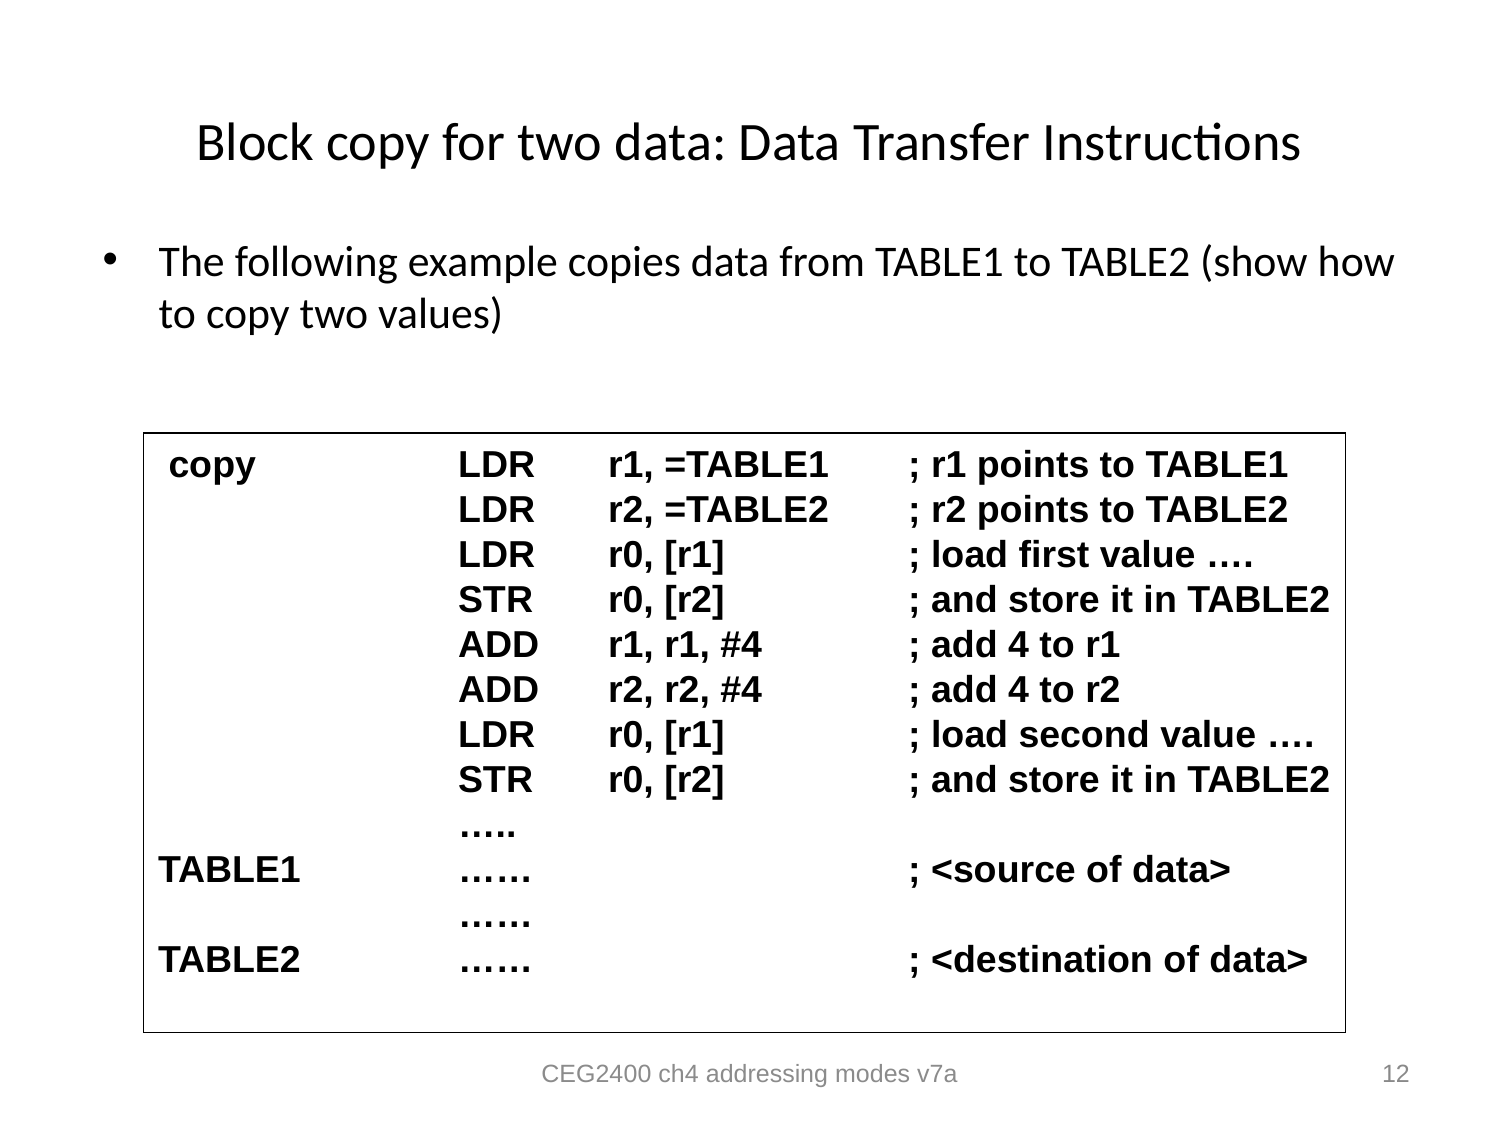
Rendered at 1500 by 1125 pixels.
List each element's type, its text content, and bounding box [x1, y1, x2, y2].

footer CEG2400 ch4 addressing modes v7a [512, 1042, 988, 1103]
list The following example copies data from TABLE1 to TABLE2 (show how to copy two values) [87, 224, 1413, 550]
slide_number 12 [1074, 1042, 1425, 1103]
title Block copy for two data: Data Transfer Instructions [75, 45, 1425, 233]
text_box copy LDR r1, =TABLE1 ; r1 points to TABLE1 LDR r2, =TABLE2 ; r2 points to TABLE2 LDR r0, [r1] ; load first value …. STR r0, [r2] ; and store it in TABLE2 ADD r1, r1, #4 ; add 4 to r1 ADD r2, r2, #4 ; add 4 to r2 LDR r0, [r1] ; load second value …. STR r0, [r2] ; and store it in TABLE2 ….. TABLE1 …… ; <source of data> …… TABLE2 …… ; <destination of data> [143, 432, 1346, 1033]
